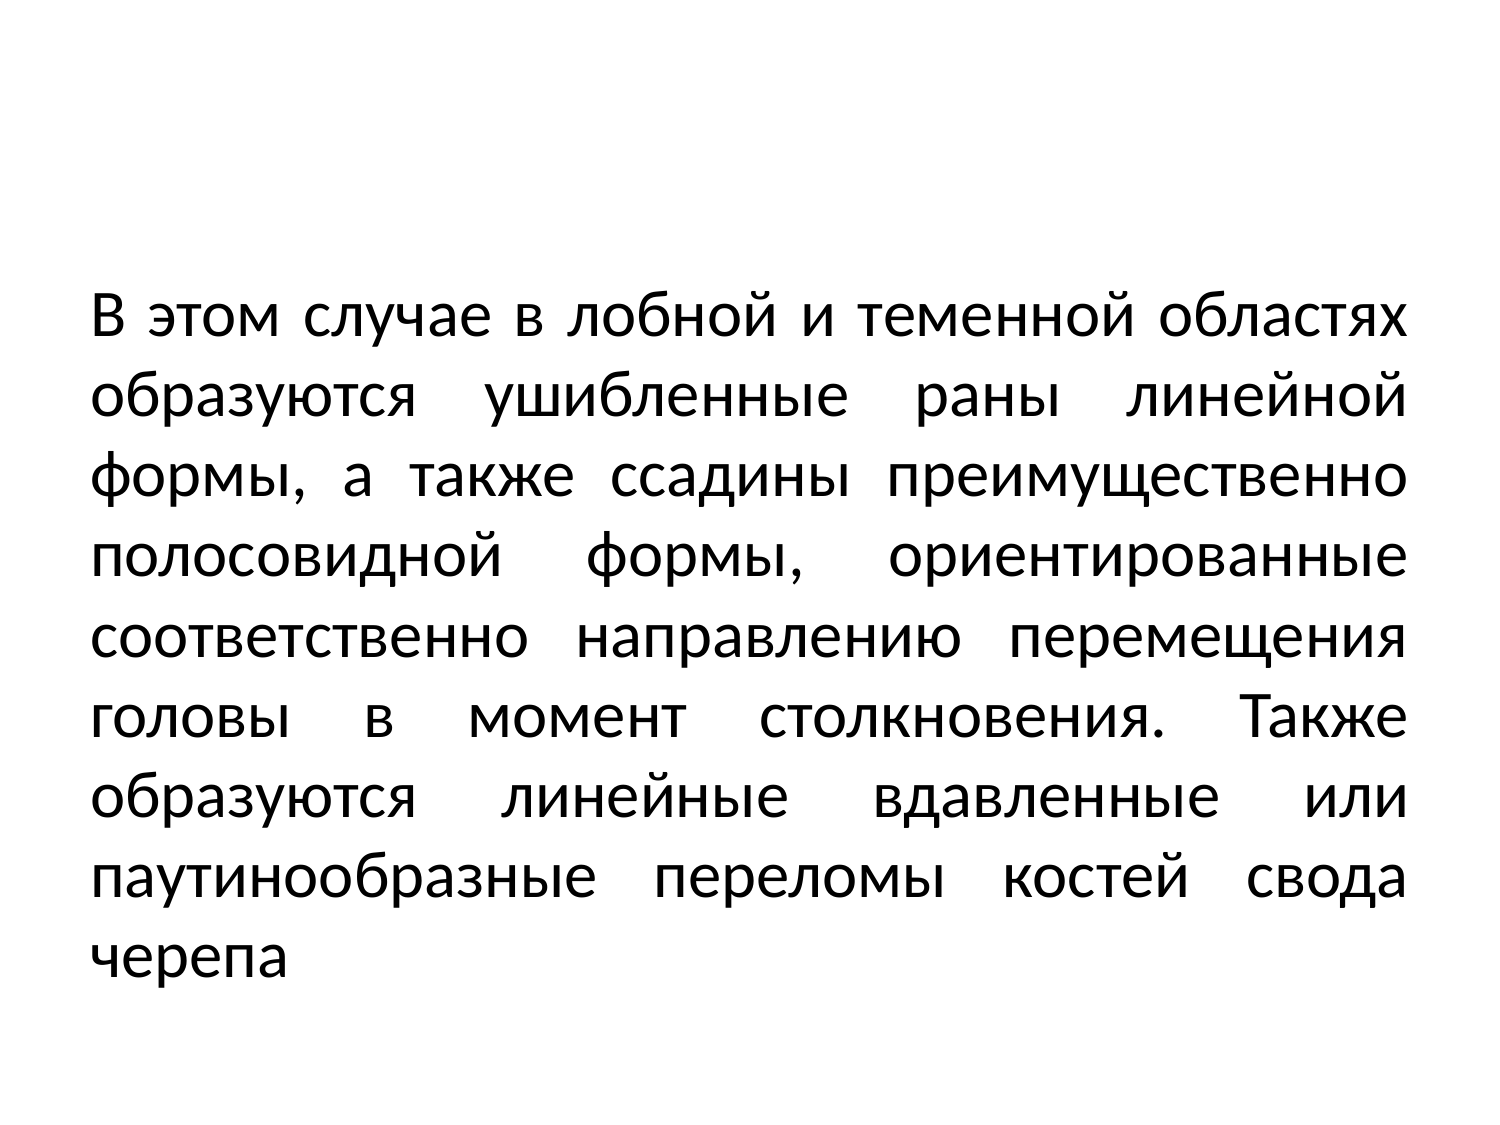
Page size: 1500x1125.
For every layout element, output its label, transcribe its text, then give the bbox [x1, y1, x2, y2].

list В этом случае в лобной и теменной областях образуются ушибленные раны линейной формы, а также ссадины преимущественно полосовидной формы, ориентированные соответственно направлению перемещения головы в момент столкновения. Также образуются линейные вдавленные или паутинообразные переломы костей свода черепа [75, 262, 1425, 1005]
